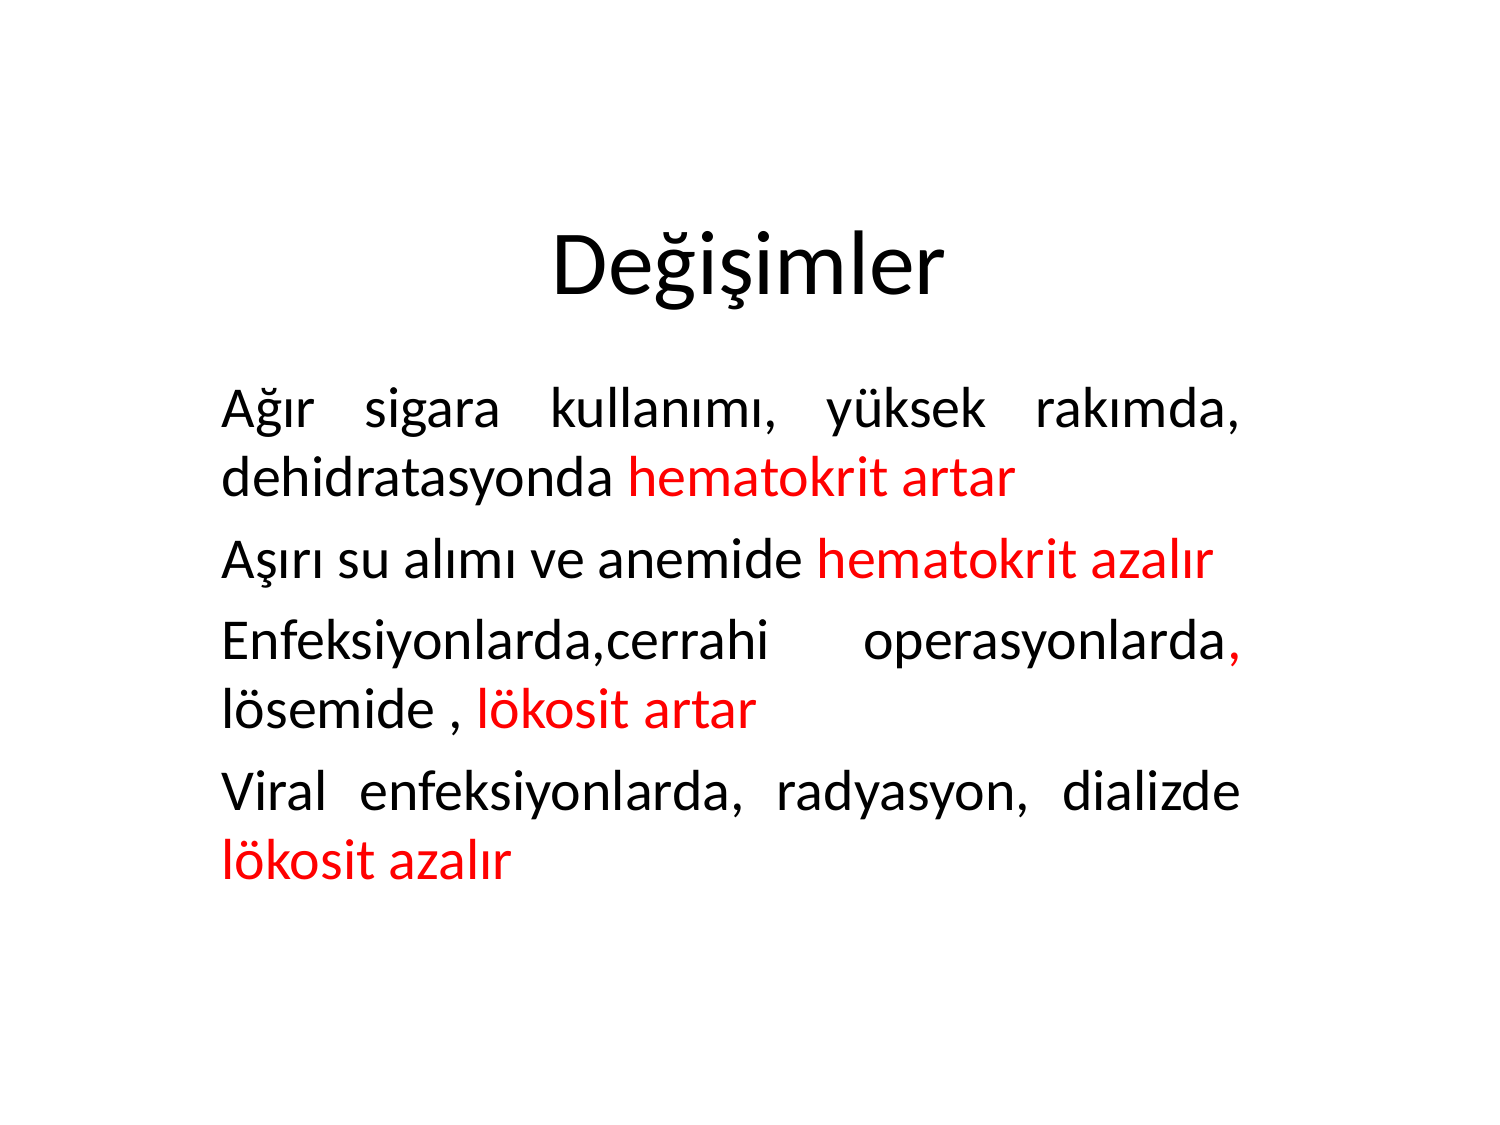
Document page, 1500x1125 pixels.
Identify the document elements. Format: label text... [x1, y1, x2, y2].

title Değişimler [112, 137, 1388, 379]
subtitle Ağır sigara kullanımı, yüksek rakımda, dehidratasyonda hematokrit artar Aşırı su alımı ve anemide hematokrit azalır Enfeksiyonlarda,cerrahi operasyonlarda, lösemide , lökosit artar Viral enfeksiyonlarda, radyasyon, dializde lökosit azalır [206, 361, 1257, 906]
